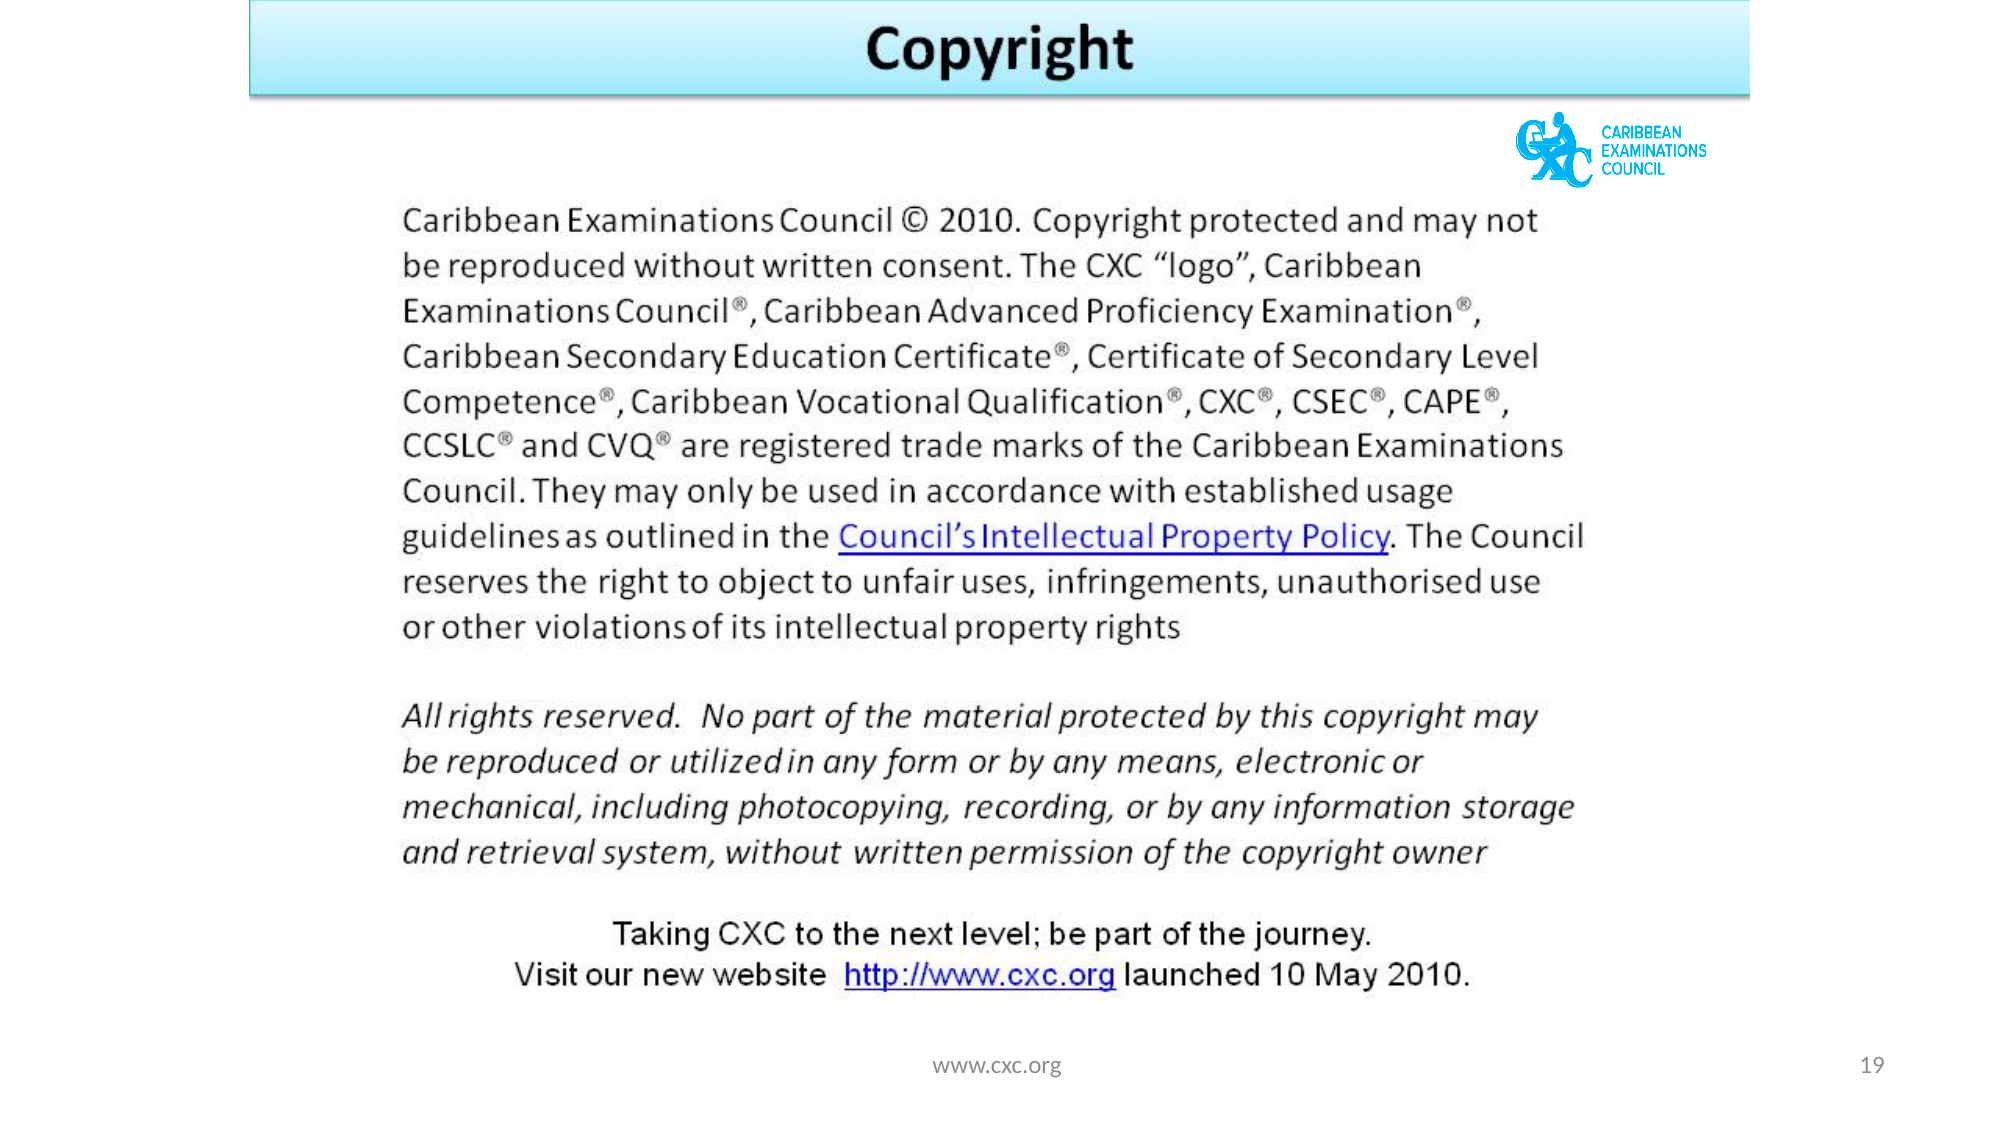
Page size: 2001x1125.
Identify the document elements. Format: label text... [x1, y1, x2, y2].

picture [249, 0, 1751, 1125]
slide_number 19 [1753, 1024, 1900, 1103]
